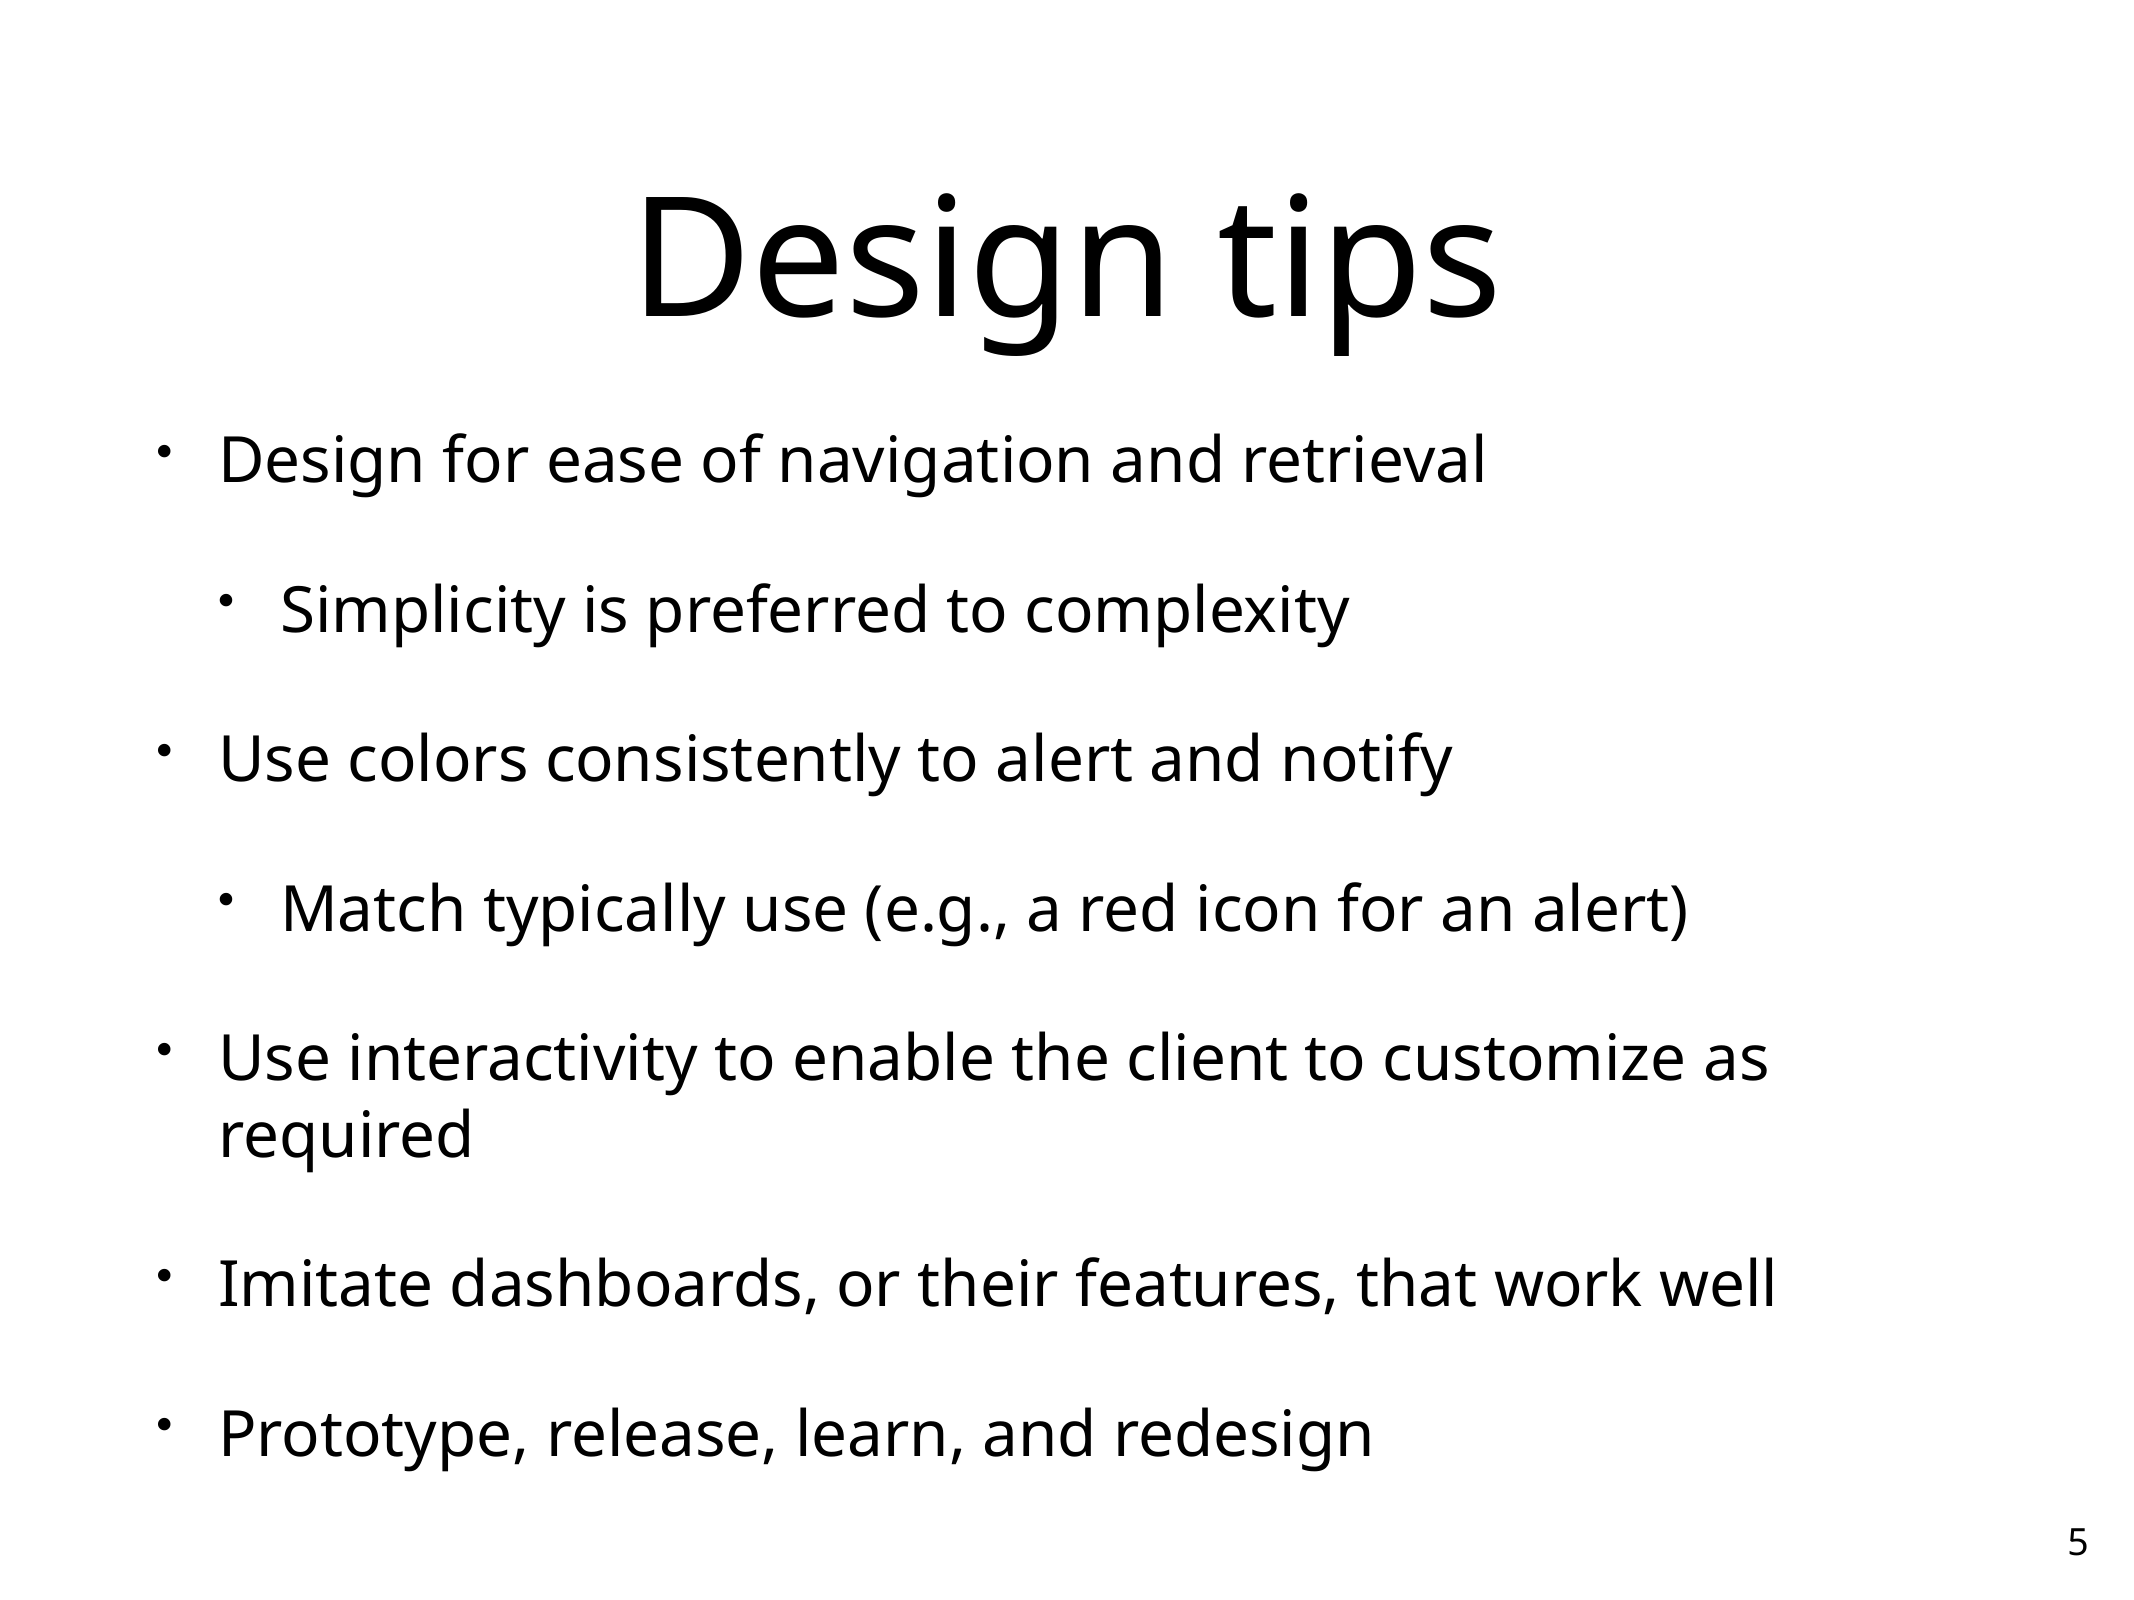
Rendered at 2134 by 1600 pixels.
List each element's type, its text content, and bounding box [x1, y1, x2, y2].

list Design for ease of navigation and retrieval Simplicity is preferred to complexity Use colors consistently to alert and notify Match typically use (e.g., a red icon for an alert) Use interactivity to enable the client to customize as required Imitate dashboards, or their features, that work well Prototype, release, learn, and redesign [155, 427, 1978, 1460]
slide_number 5 [2057, 1517, 2099, 1581]
title Design tips [155, 72, 1978, 427]
